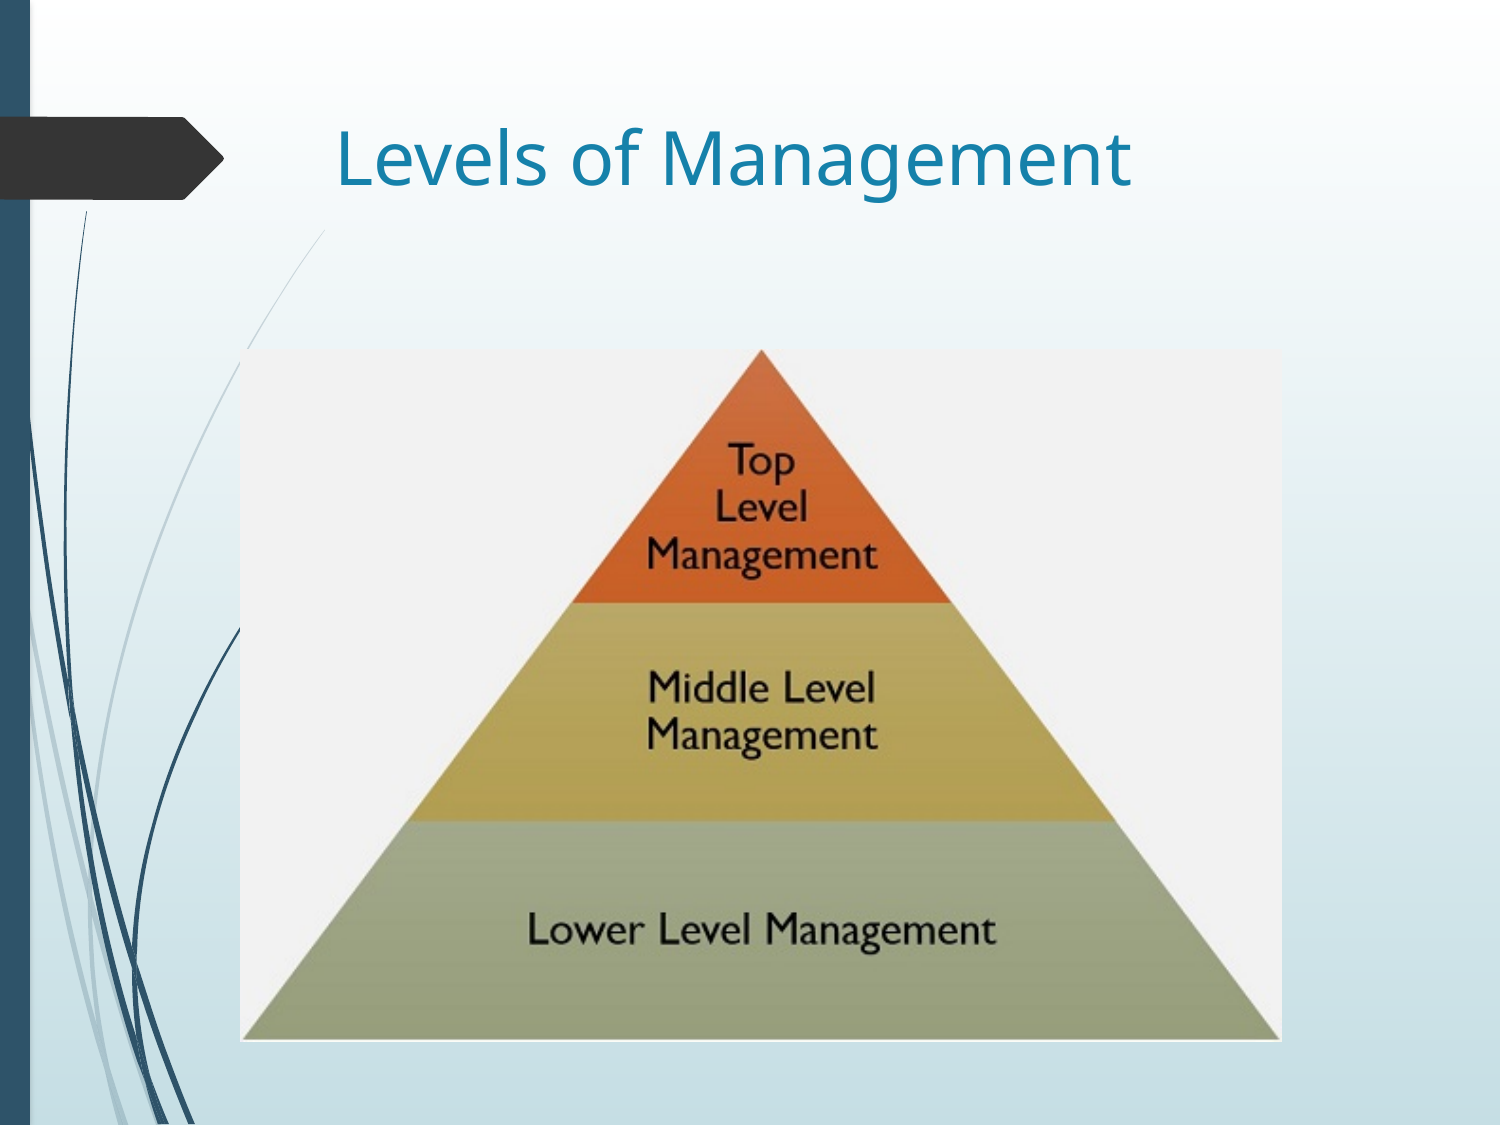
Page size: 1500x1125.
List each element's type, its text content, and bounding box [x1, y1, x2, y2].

title Levels of Management [319, 102, 1400, 313]
picture [240, 349, 1283, 1042]
